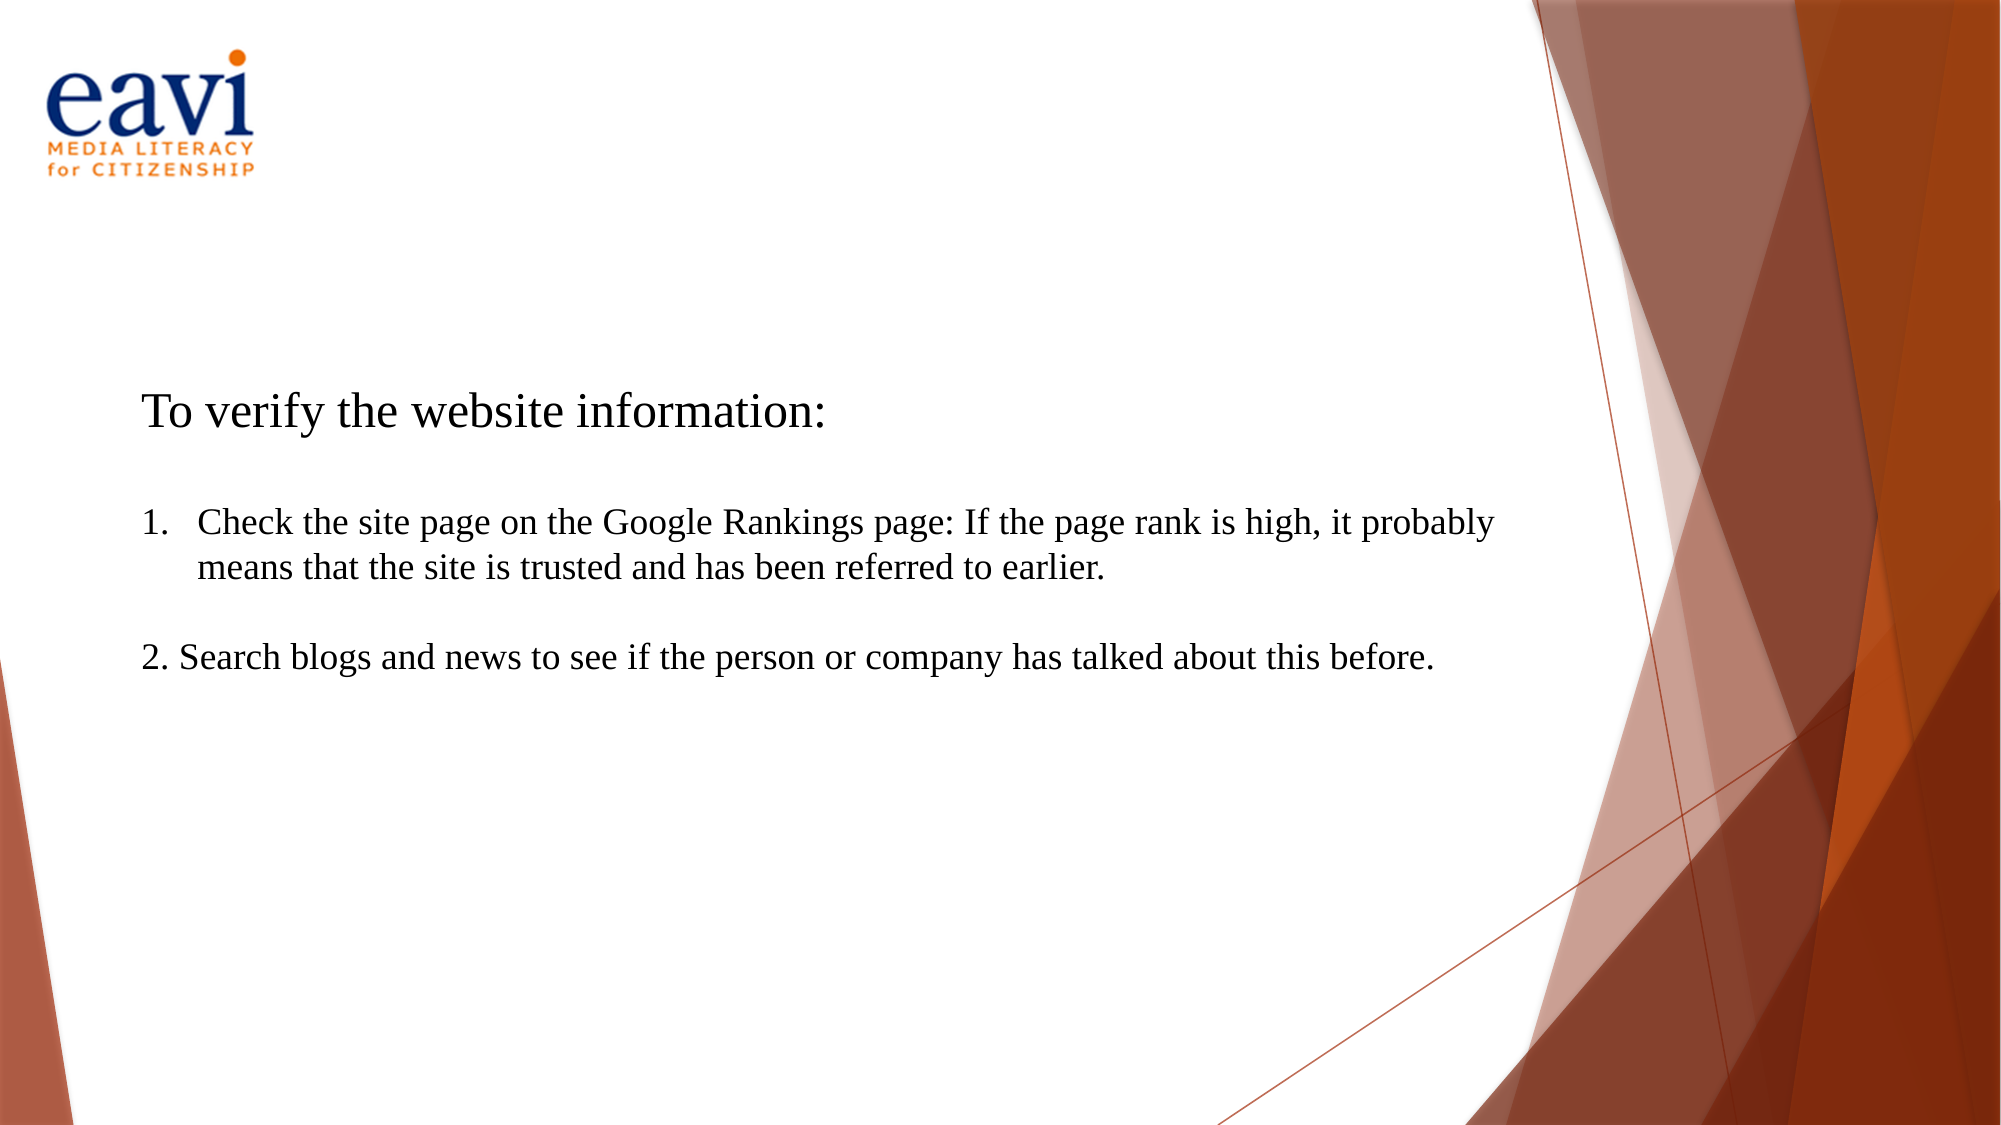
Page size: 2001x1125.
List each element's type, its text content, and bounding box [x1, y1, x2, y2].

picture [39, 46, 264, 192]
text_box To verify the website information: Check the site page on the Google Rankings page: If the page rank is high, it probably means that the site is trusted and has been referred to earlier. 2. Search blogs and news to see if the person or company has talked about this before. [126, 369, 1522, 685]
